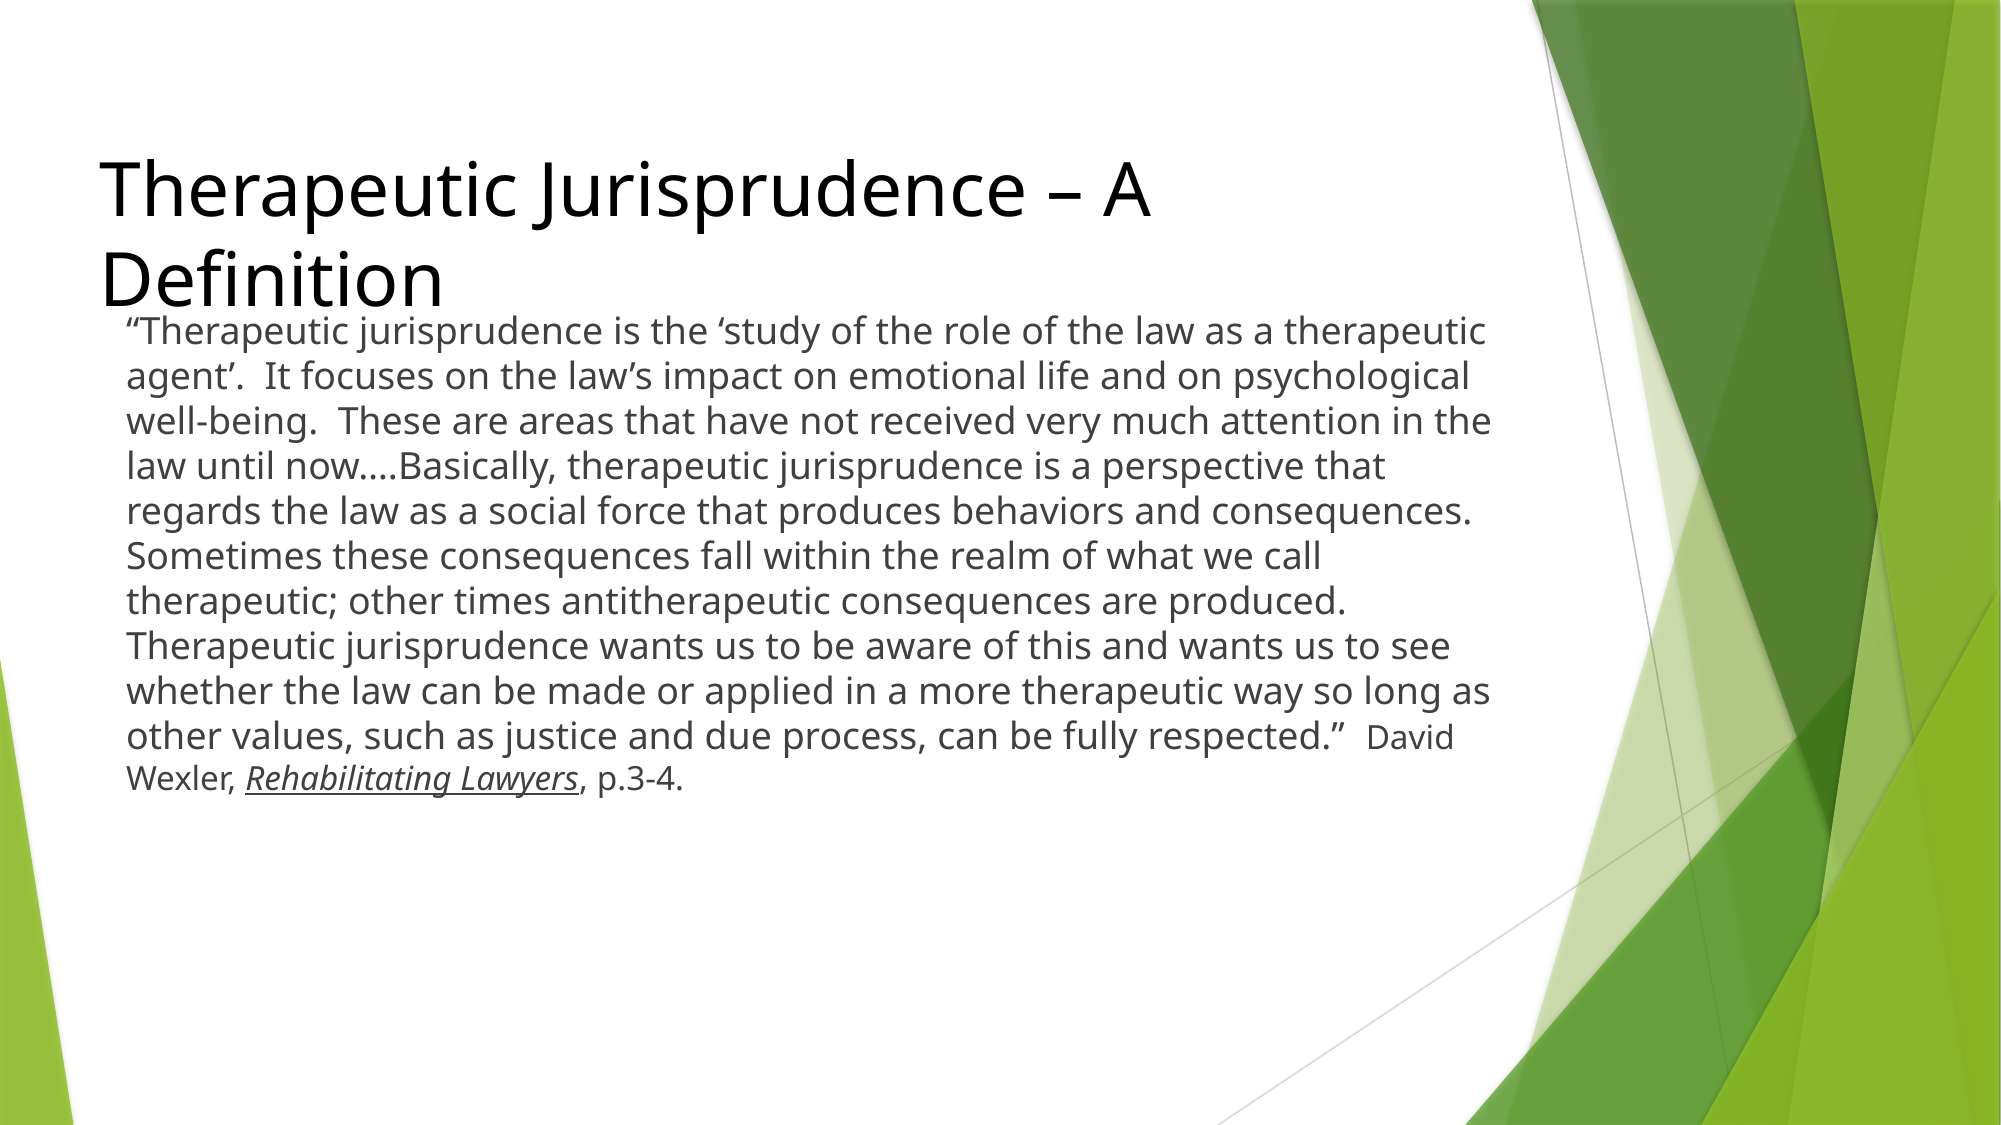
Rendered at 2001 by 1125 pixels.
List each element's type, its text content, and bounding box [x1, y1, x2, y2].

title Therapeutic Jurisprudence – A Definition [84, 134, 1496, 288]
list “Therapeutic jurisprudence is the ‘study of the role of the law as a therapeutic agent’. It focuses on the law’s impact on emotional life and on psychological well-being. These are areas that have not received very much attention in the law until now….Basically, therapeutic jurisprudence is a perspective that regards the law as a social force that produces behaviors and consequences. Sometimes these consequences fall within the realm of what we call therapeutic; other times antitherapeutic consequences are produced. Therapeutic jurisprudence wants us to be aware of this and wants us to see whether the law can be made or applied in a more therapeutic way so long as other values, such as justice and due process, can be fully respected.” David Wexler, Rehabilitating Lawyers, p.3-4. [111, 299, 1522, 936]
